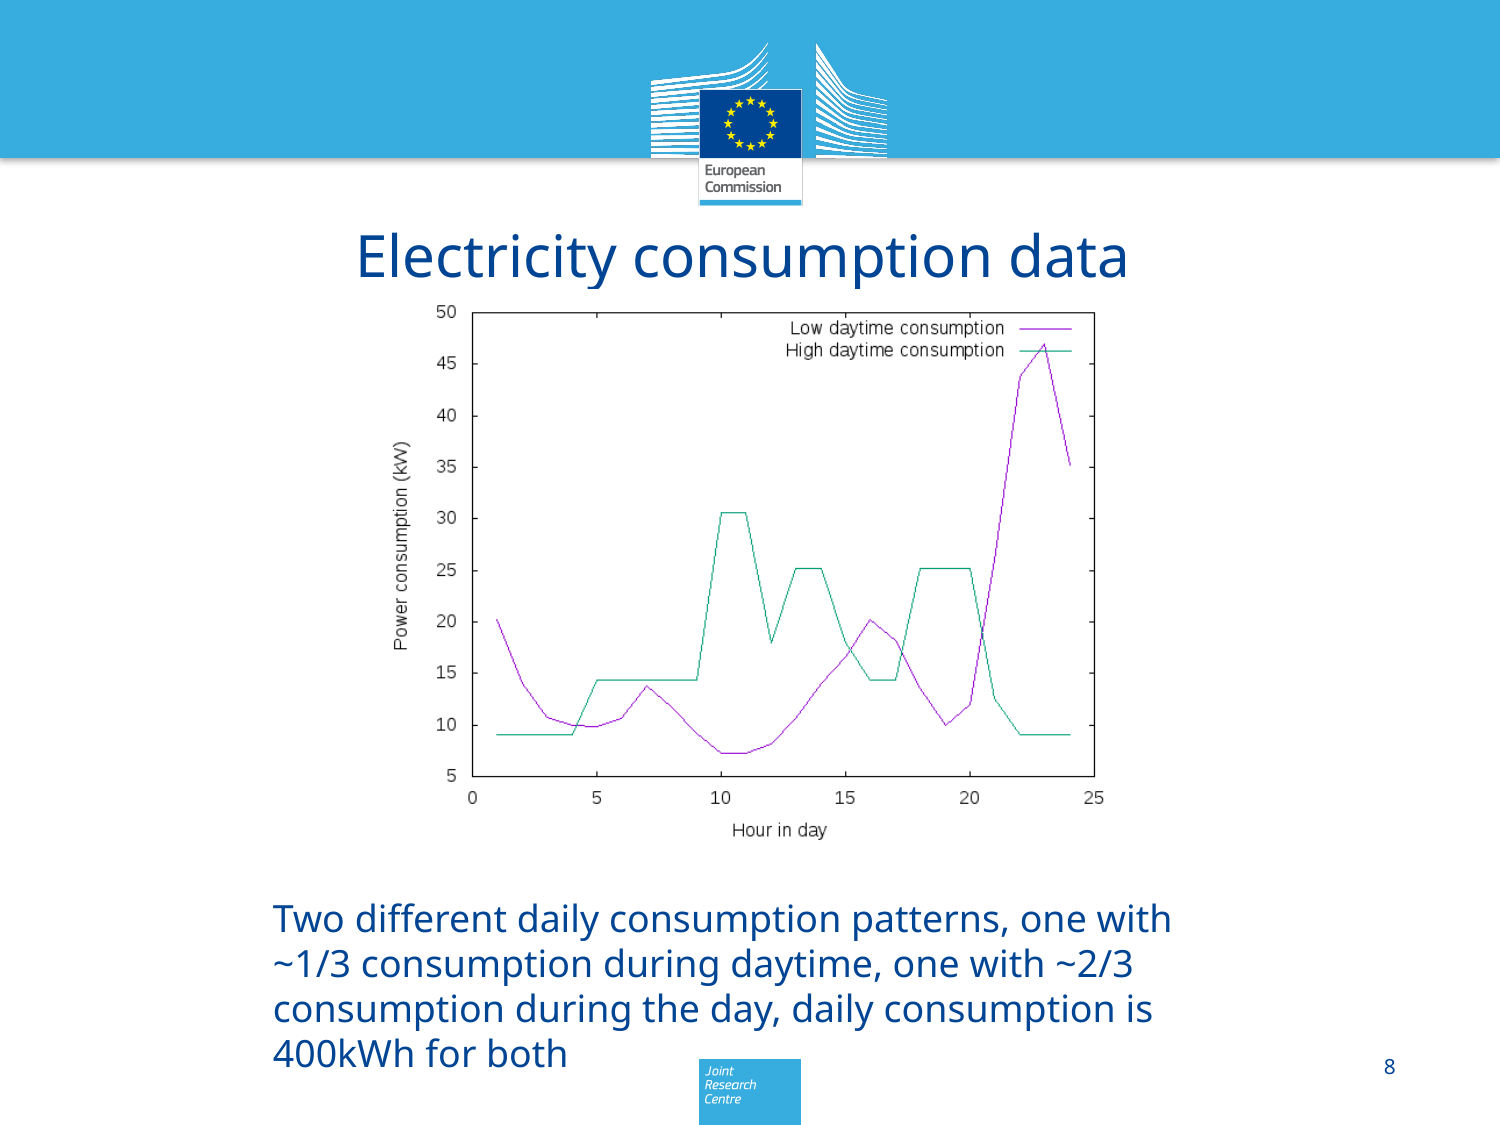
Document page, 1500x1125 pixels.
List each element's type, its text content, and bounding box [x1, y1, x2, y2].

title Electricity consumption data [97, 219, 1389, 290]
picture [699, 1083, 801, 1125]
slide_number 8 [1270, 1054, 1396, 1080]
text_box Two different daily consumption patterns, one with ~1/3 consumption during daytime, one with ~2/3 consumption during the day, daily consumption is 400kWh for both [258, 887, 1270, 1083]
picture [651, 42, 887, 207]
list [386, 289, 1130, 848]
